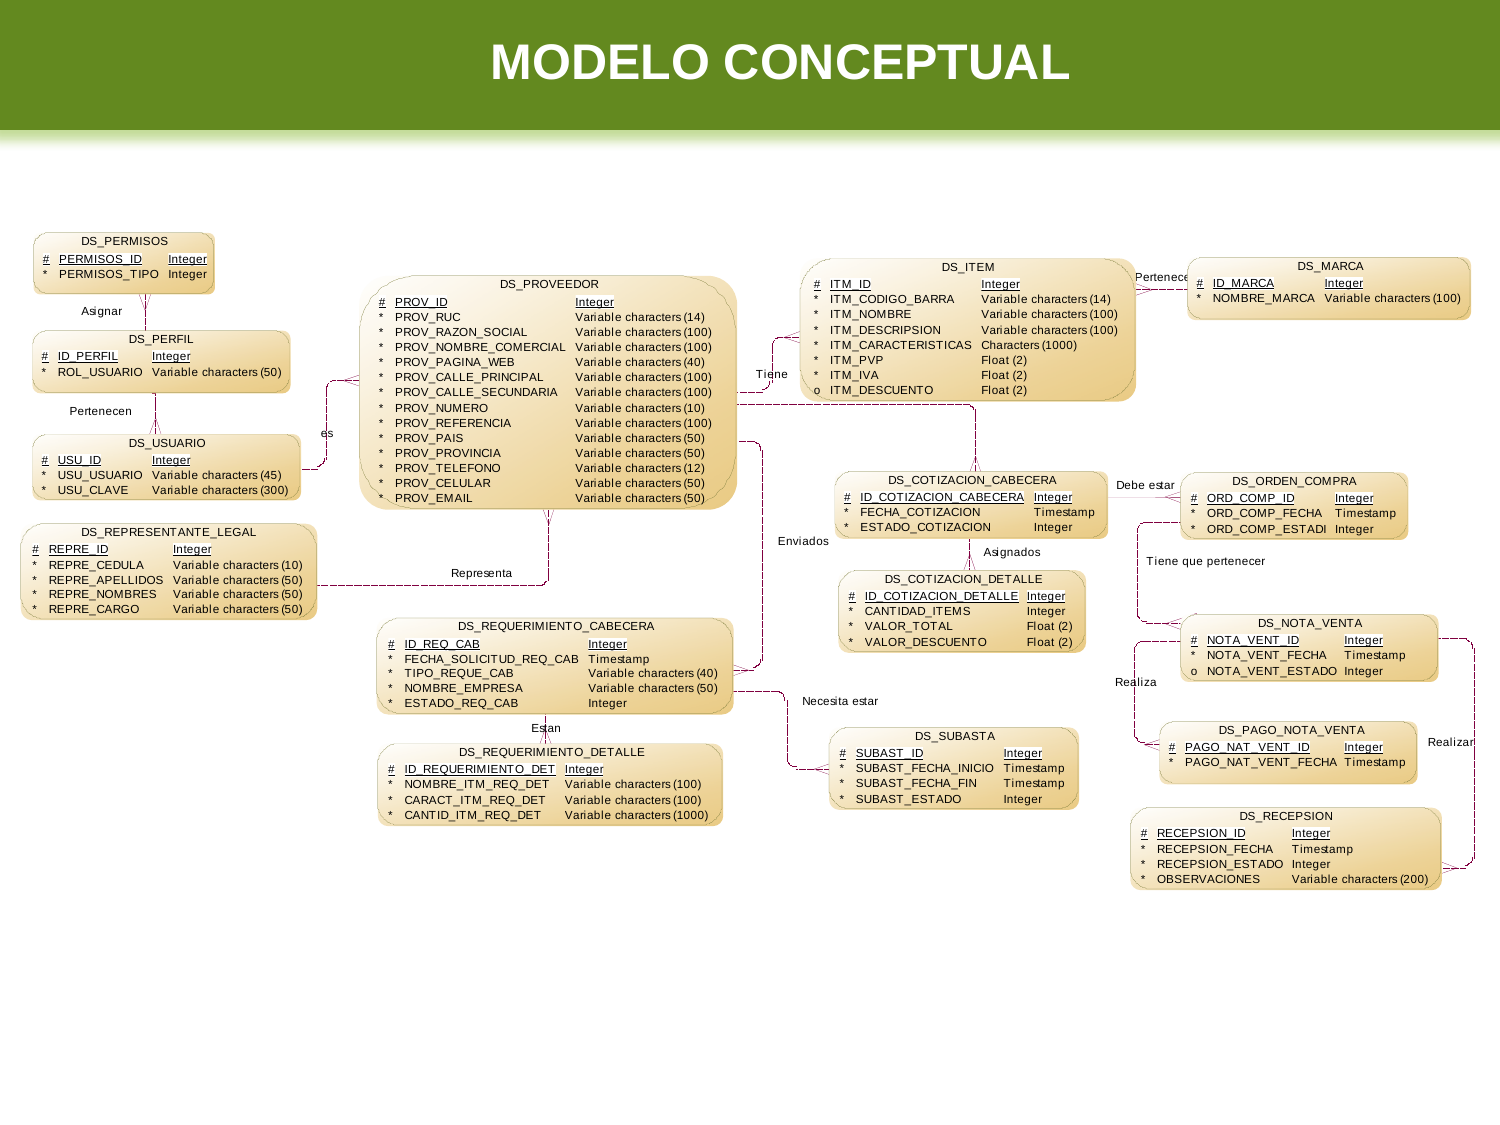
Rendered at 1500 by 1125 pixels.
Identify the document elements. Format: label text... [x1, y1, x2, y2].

text_box MODELO CONCEPTUAL [0, 0, 1500, 130]
picture [20, 232, 1480, 893]
